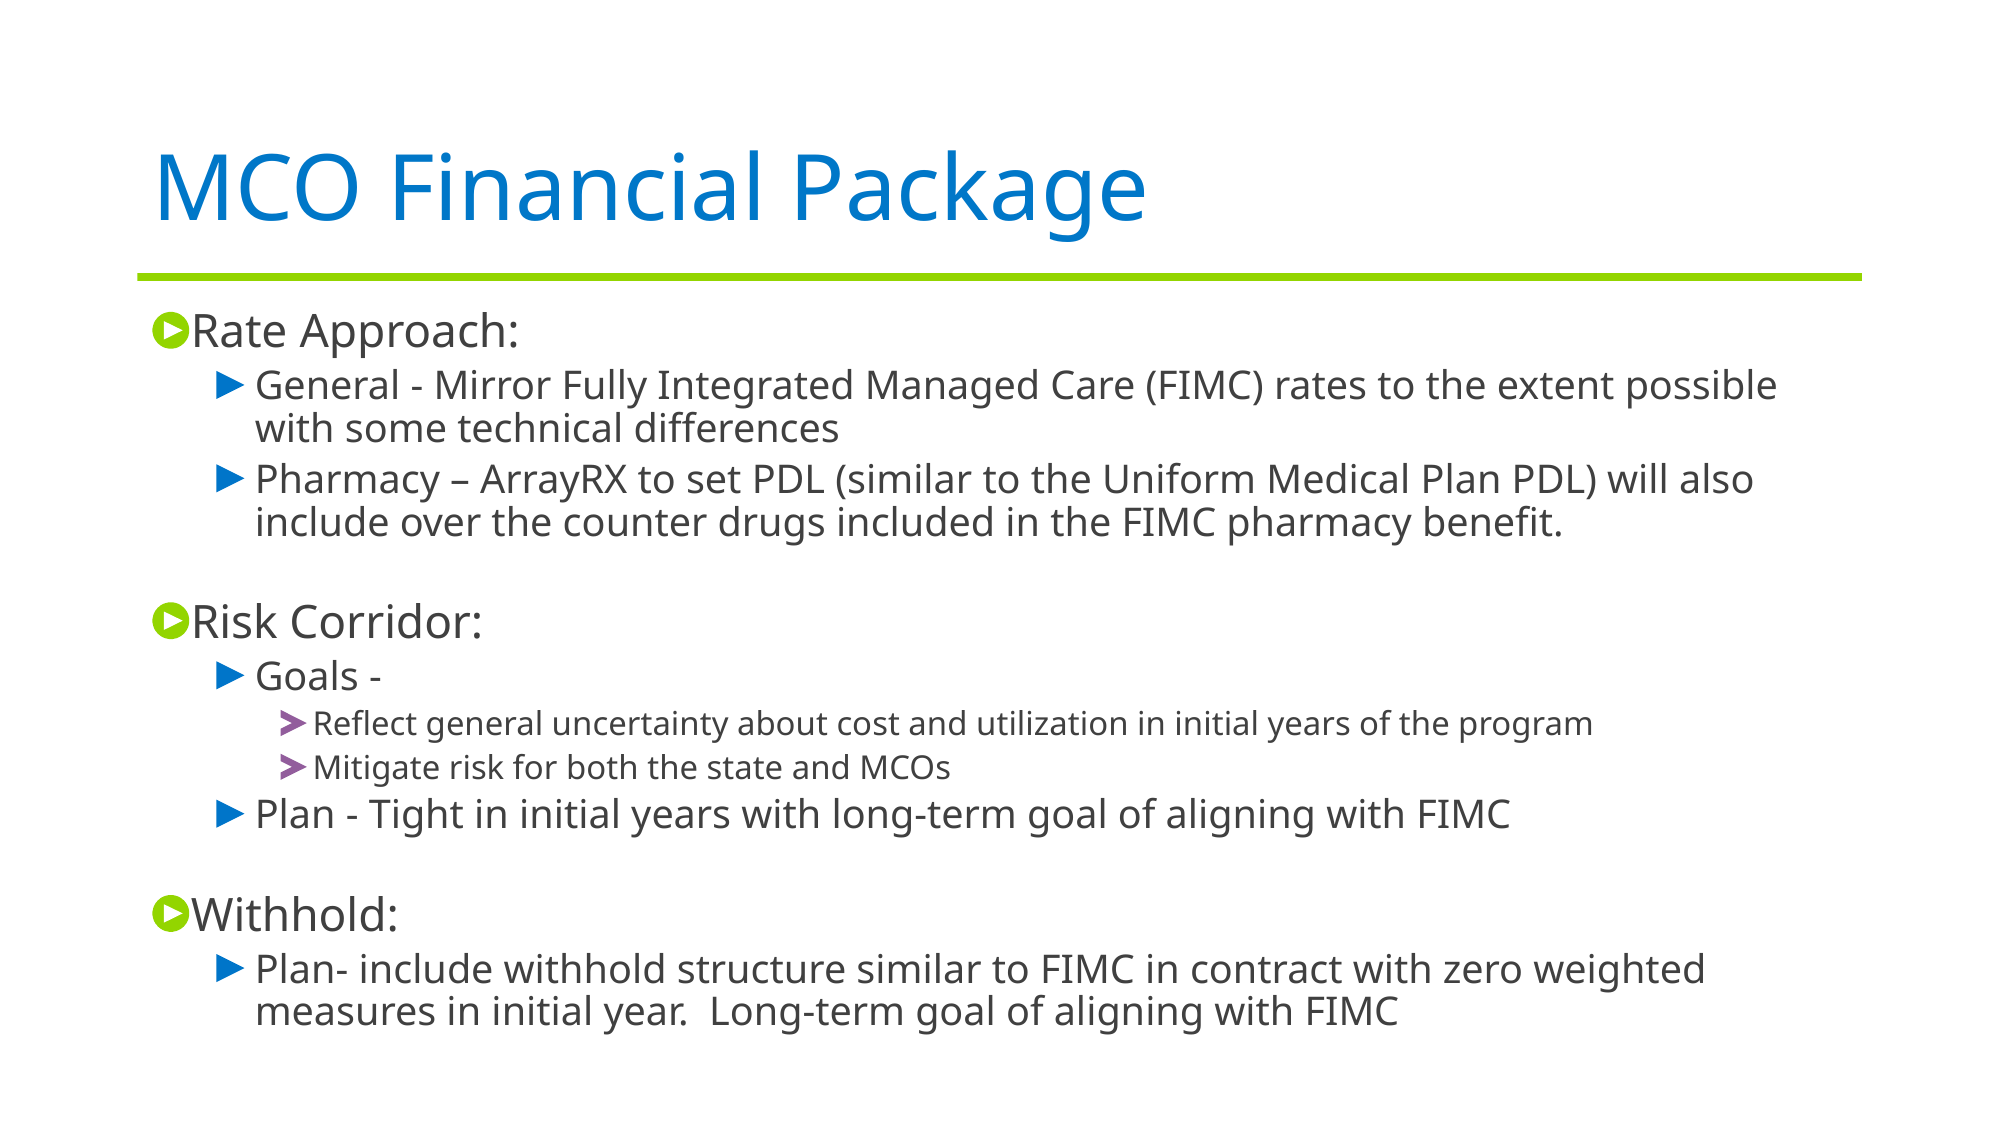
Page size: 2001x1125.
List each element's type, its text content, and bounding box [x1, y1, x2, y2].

title MCO Financial Package [137, 112, 1865, 269]
list Rate Approach: General - Mirror Fully Integrated Managed Care (FIMC) rates to the extent possible with some technical differences Pharmacy – ArrayRX to set PDL (similar to the Uniform Medical Plan PDL) will also include over the counter drugs included in the FIMC pharmacy benefit. Risk Corridor: Goals - Reflect general uncertainty about cost and utilization in initial years of the program Mitigate risk for both the state and MCOs Plan - Tight in initial years with long-term goal of aligning with FIMC Withhold: Plan- include withhold structure similar to FIMC in contract with zero weighted measures in initial year. Long-term goal of aligning with FIMC [137, 300, 1863, 1047]
